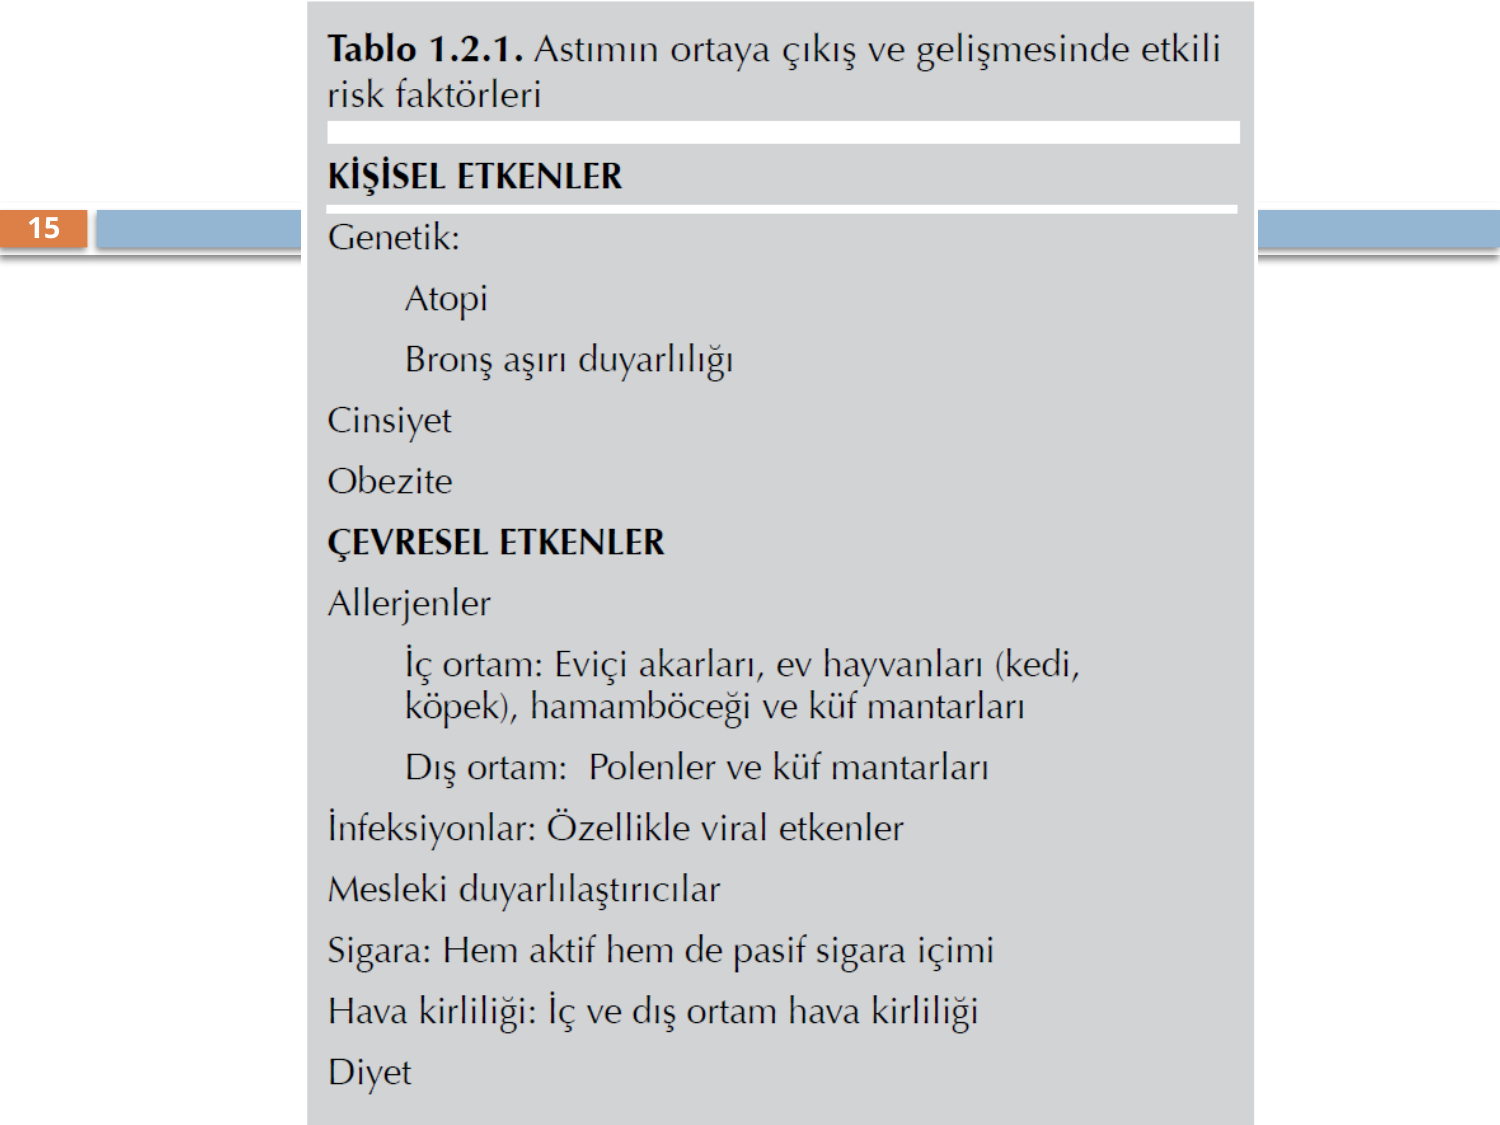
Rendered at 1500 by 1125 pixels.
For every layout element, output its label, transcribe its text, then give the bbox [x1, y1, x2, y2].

slide_number 15 [0, 208, 88, 249]
picture [300, 0, 1259, 1125]
